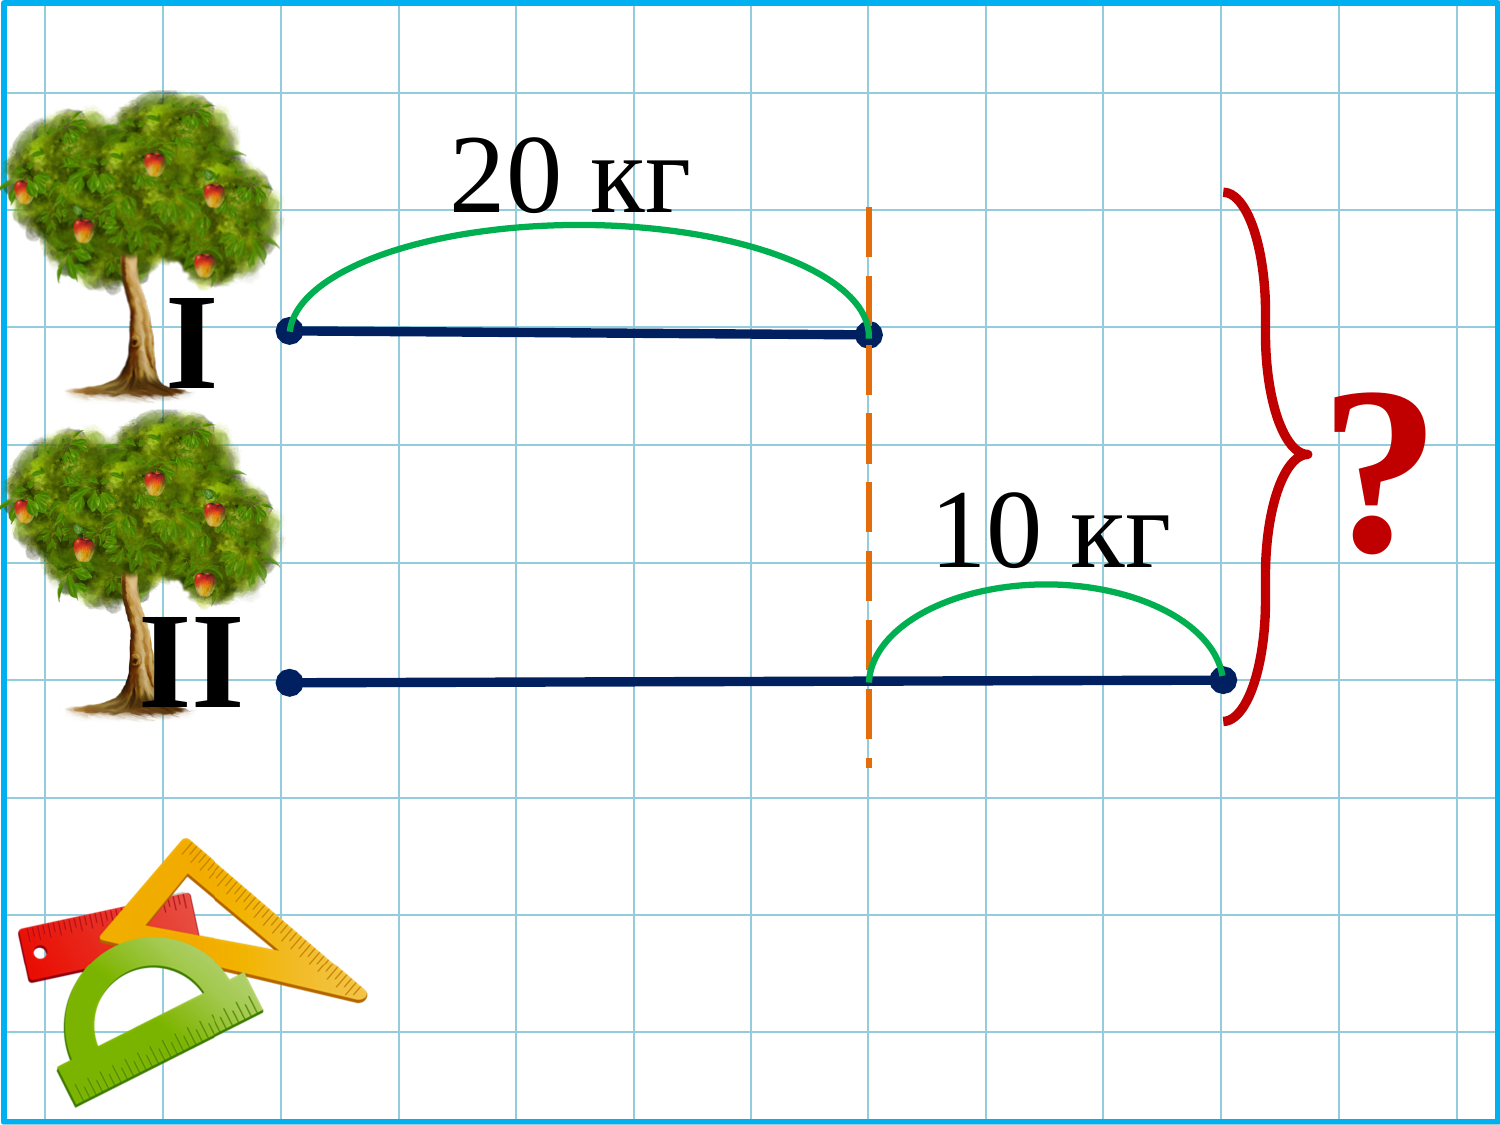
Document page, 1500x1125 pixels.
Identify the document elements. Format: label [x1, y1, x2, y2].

text_box [0, 403, 290, 745]
picture [290, 448, 868, 678]
picture [8, 7, 1494, 1118]
text_box [289, 679, 862, 684]
text_box [868, 447, 1224, 787]
text_box [0, 84, 290, 401]
text_box [289, 92, 870, 448]
text_box [1222, 192, 1449, 722]
